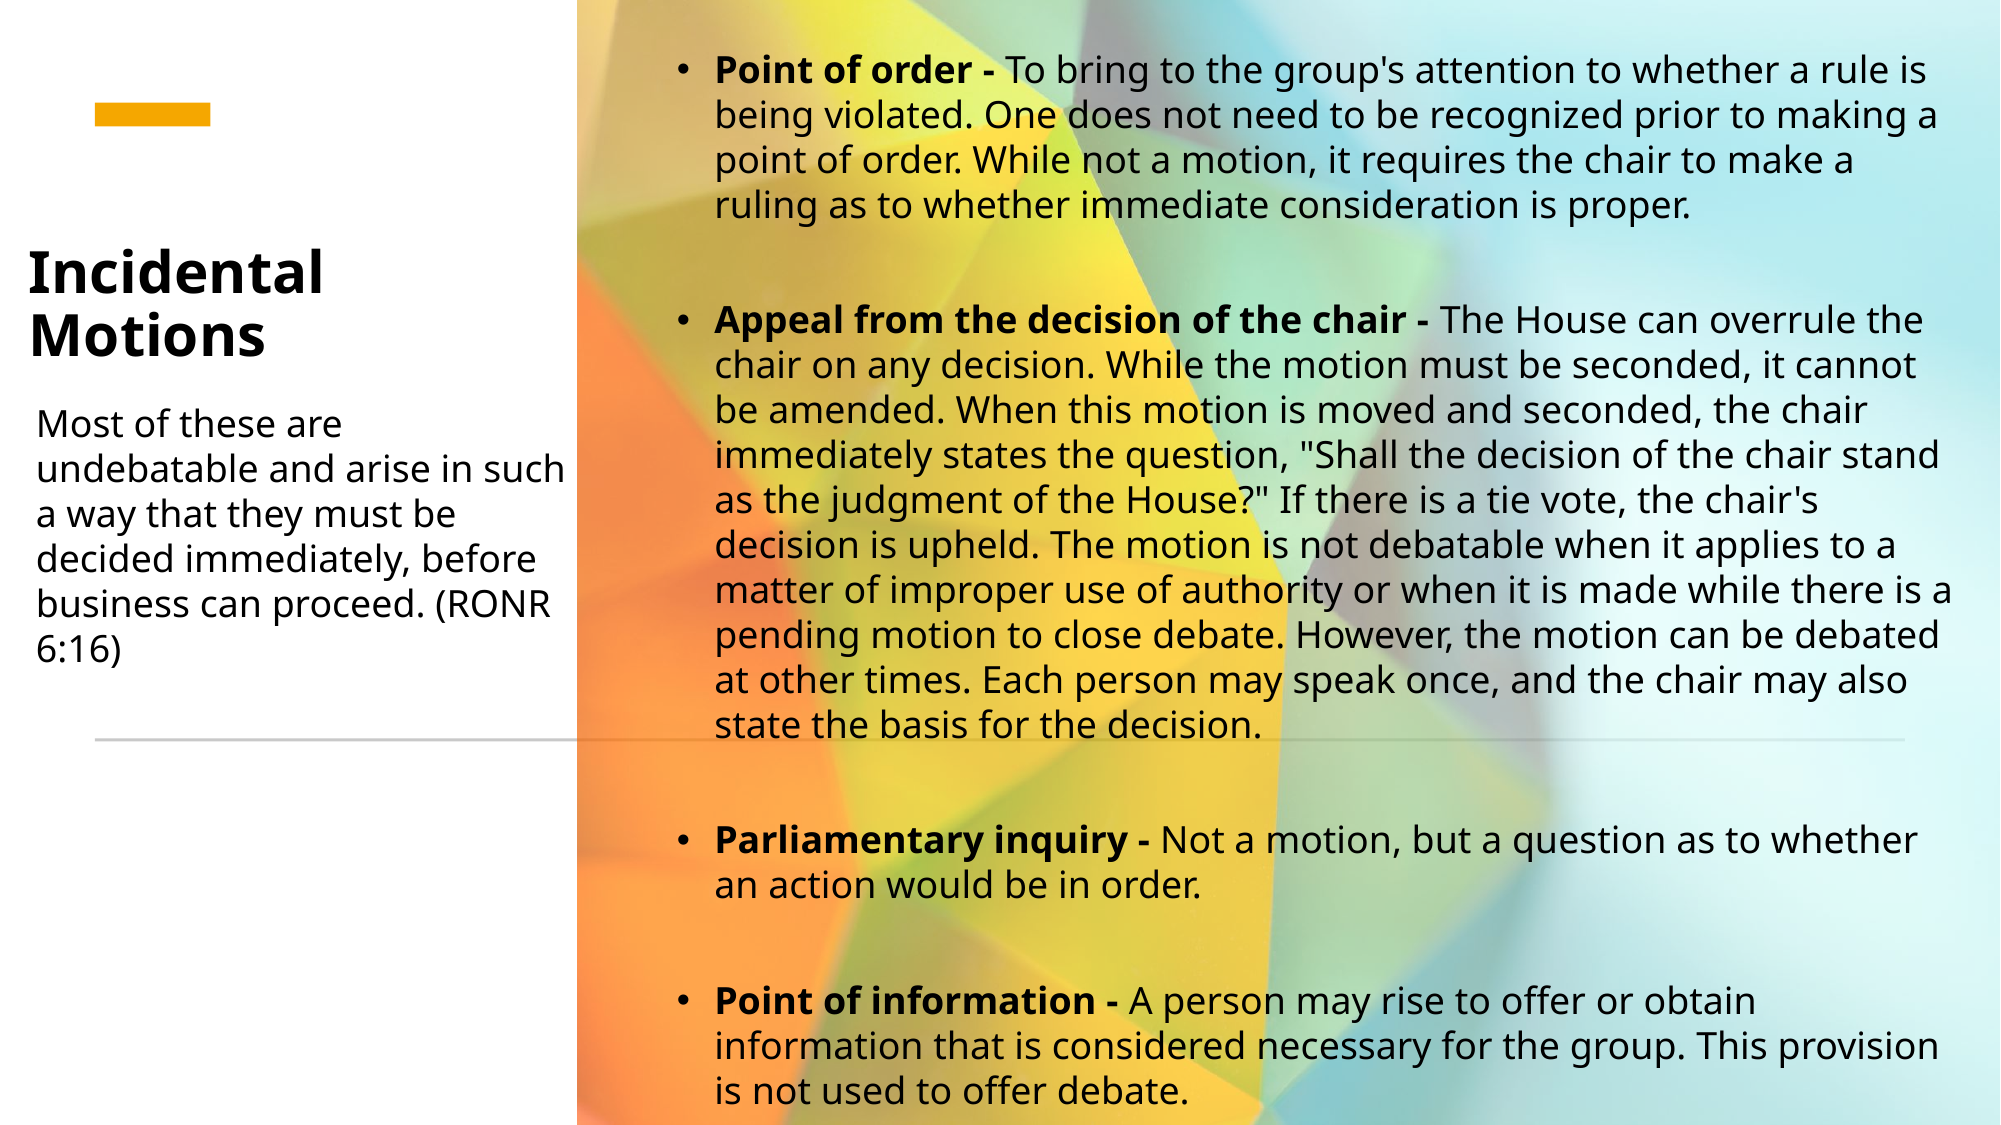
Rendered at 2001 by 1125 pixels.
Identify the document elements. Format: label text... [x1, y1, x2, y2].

title Incidental Motions [13, 191, 577, 377]
text_box Most of these are undebatable and arise in such a way that they must be decided immediately, before business can proceed. (RONR 6:16) [21, 393, 577, 678]
picture [577, 0, 2000, 1125]
